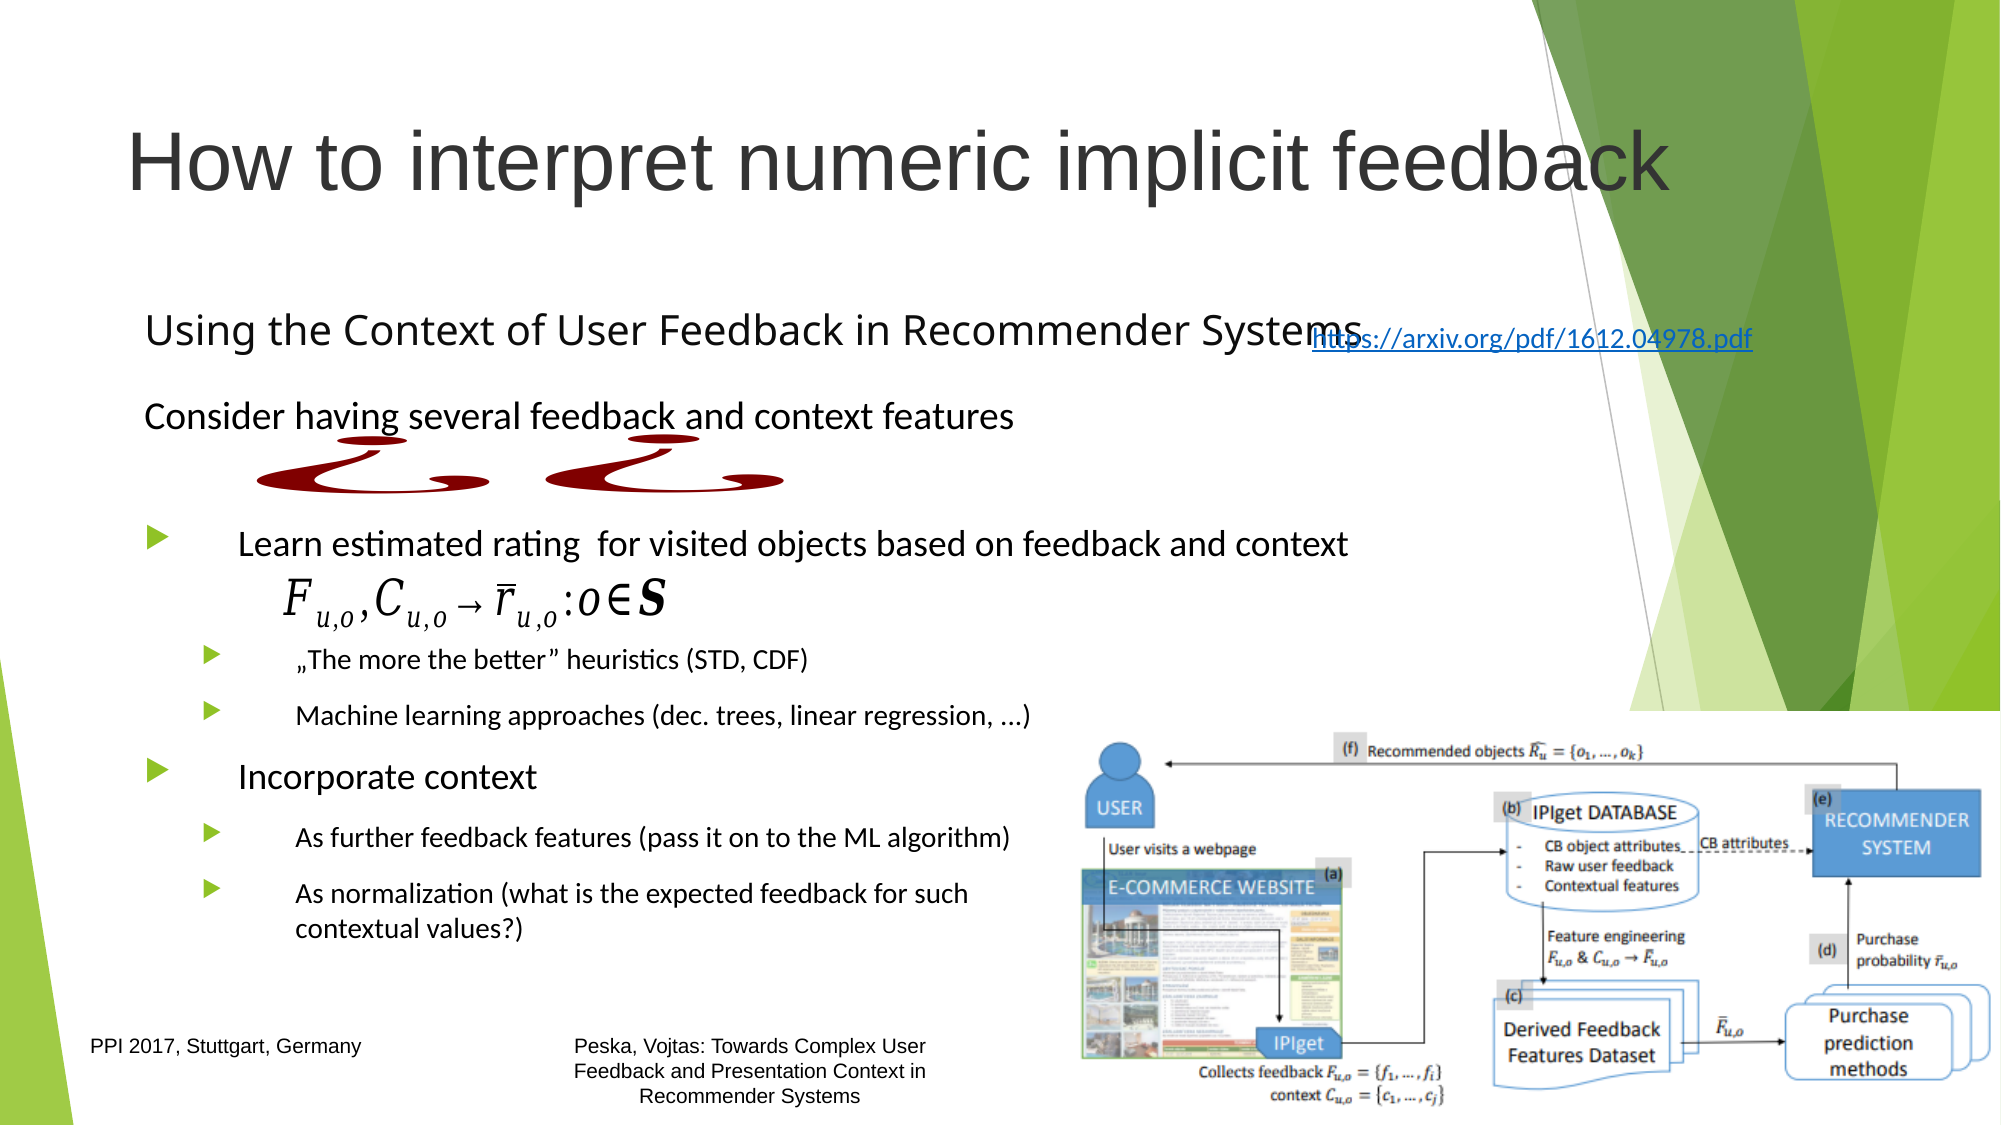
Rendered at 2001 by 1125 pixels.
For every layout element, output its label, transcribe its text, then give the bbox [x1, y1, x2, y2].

slide_number PPI 2017, Stuttgart, Germany [75, 1025, 425, 1100]
title How to interpret numeric implicit feedback [111, 99, 1832, 317]
footer Peska, Vojtas: Towards Complex User Feedback and Presentation Context in Recommender Systems [512, 1025, 988, 1100]
picture [1069, 711, 2000, 1125]
list Using the Context of User Feedback in Recommender Systems [129, 317, 767, 362]
text_box [324, 20, 1563, 99]
text_box https://arxiv.org/pdf/1612.04978.pdf [767, 311, 1769, 362]
